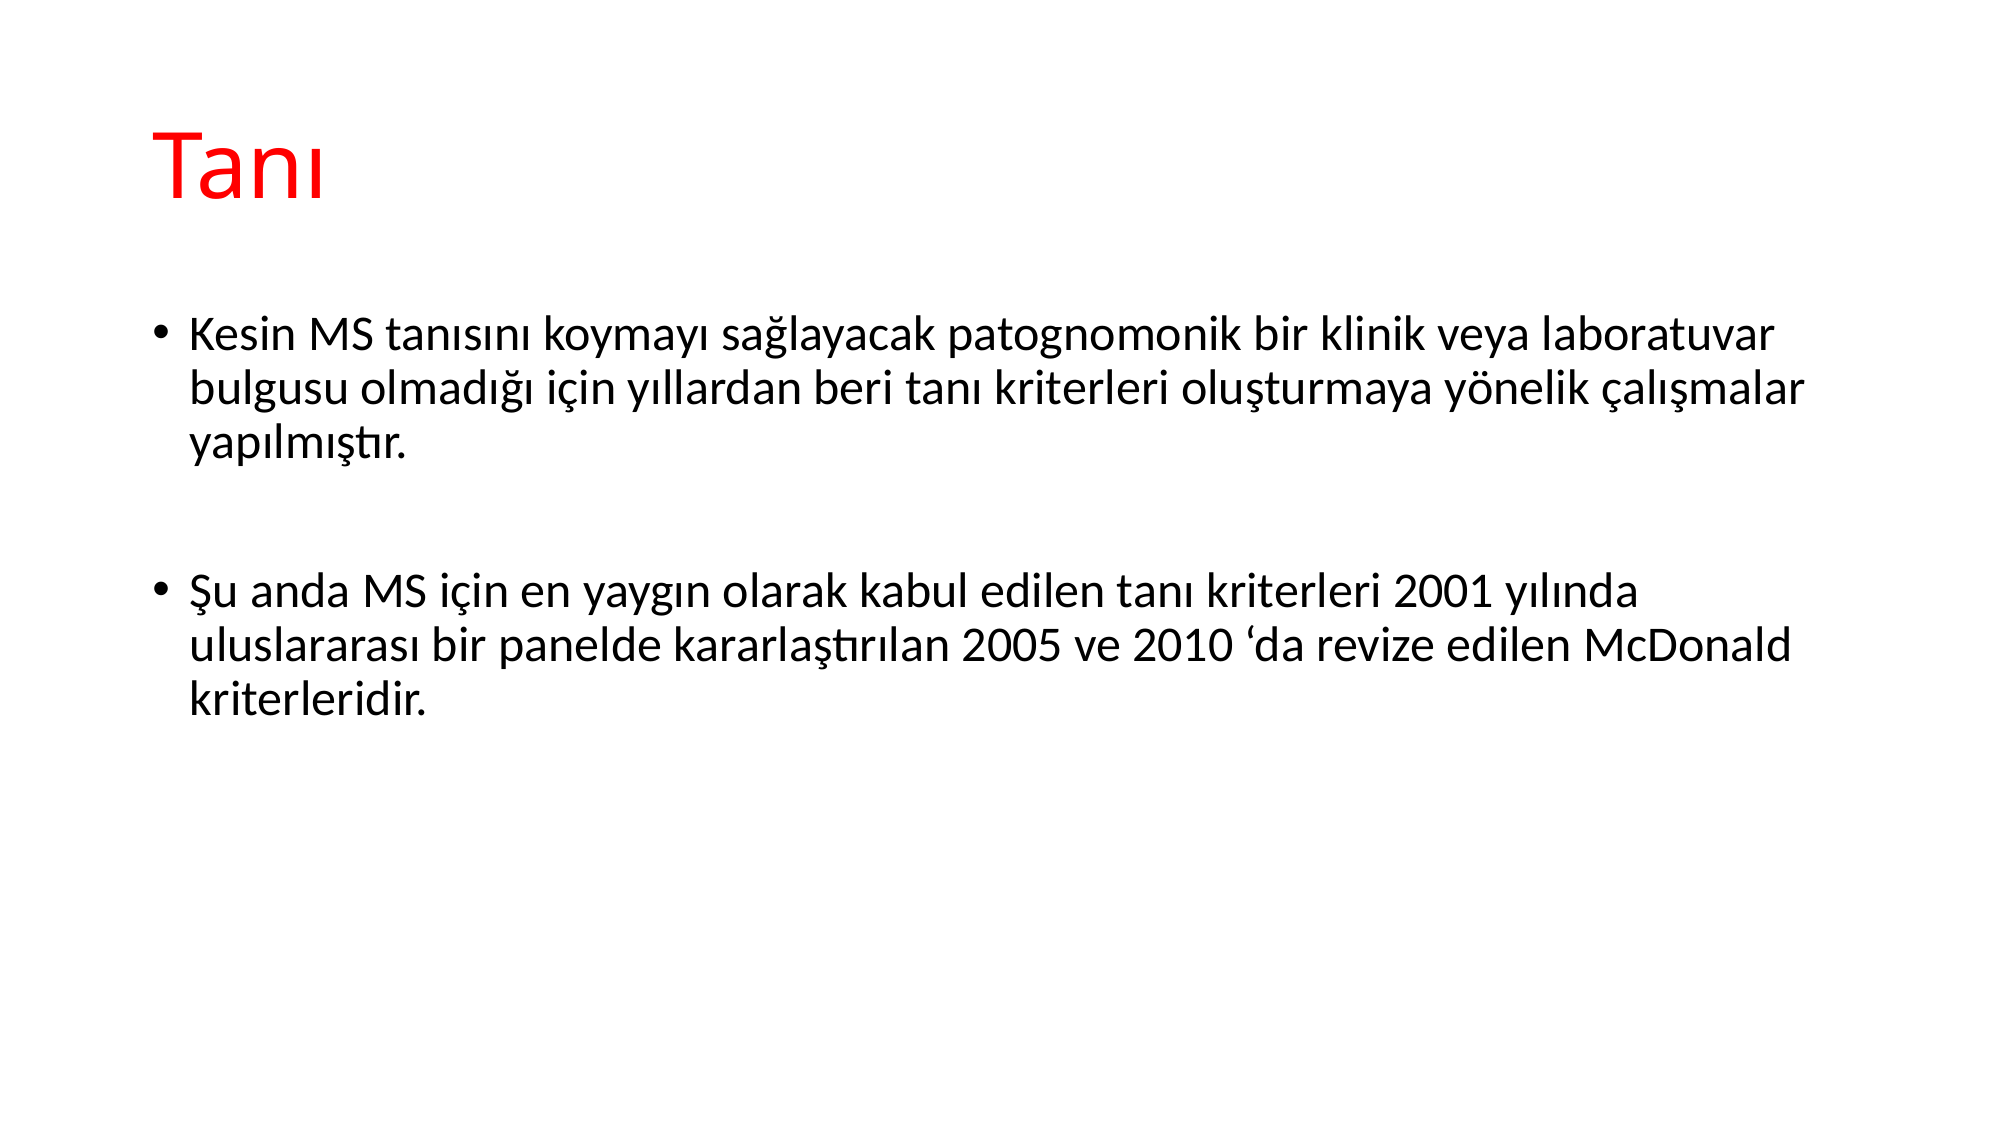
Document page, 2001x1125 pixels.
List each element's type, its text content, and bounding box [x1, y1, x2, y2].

title Tanı [137, 59, 1863, 278]
list Kesin MS tanısını koymayı sağlayacak patognomonik bir klinik veya laboratuvar bulgusu olmadığı için yıllardan beri tanı kriterleri oluşturmaya yönelik çalışmalar yapılmıştır. Şu anda MS için en yaygın olarak kabul edilen tanı kriterleri 2001 yılında uluslararası bir panelde kararlaştırılan 2005 ve 2010 ‘da revize edilen McDonald kriterleridir. [137, 299, 1863, 1014]
